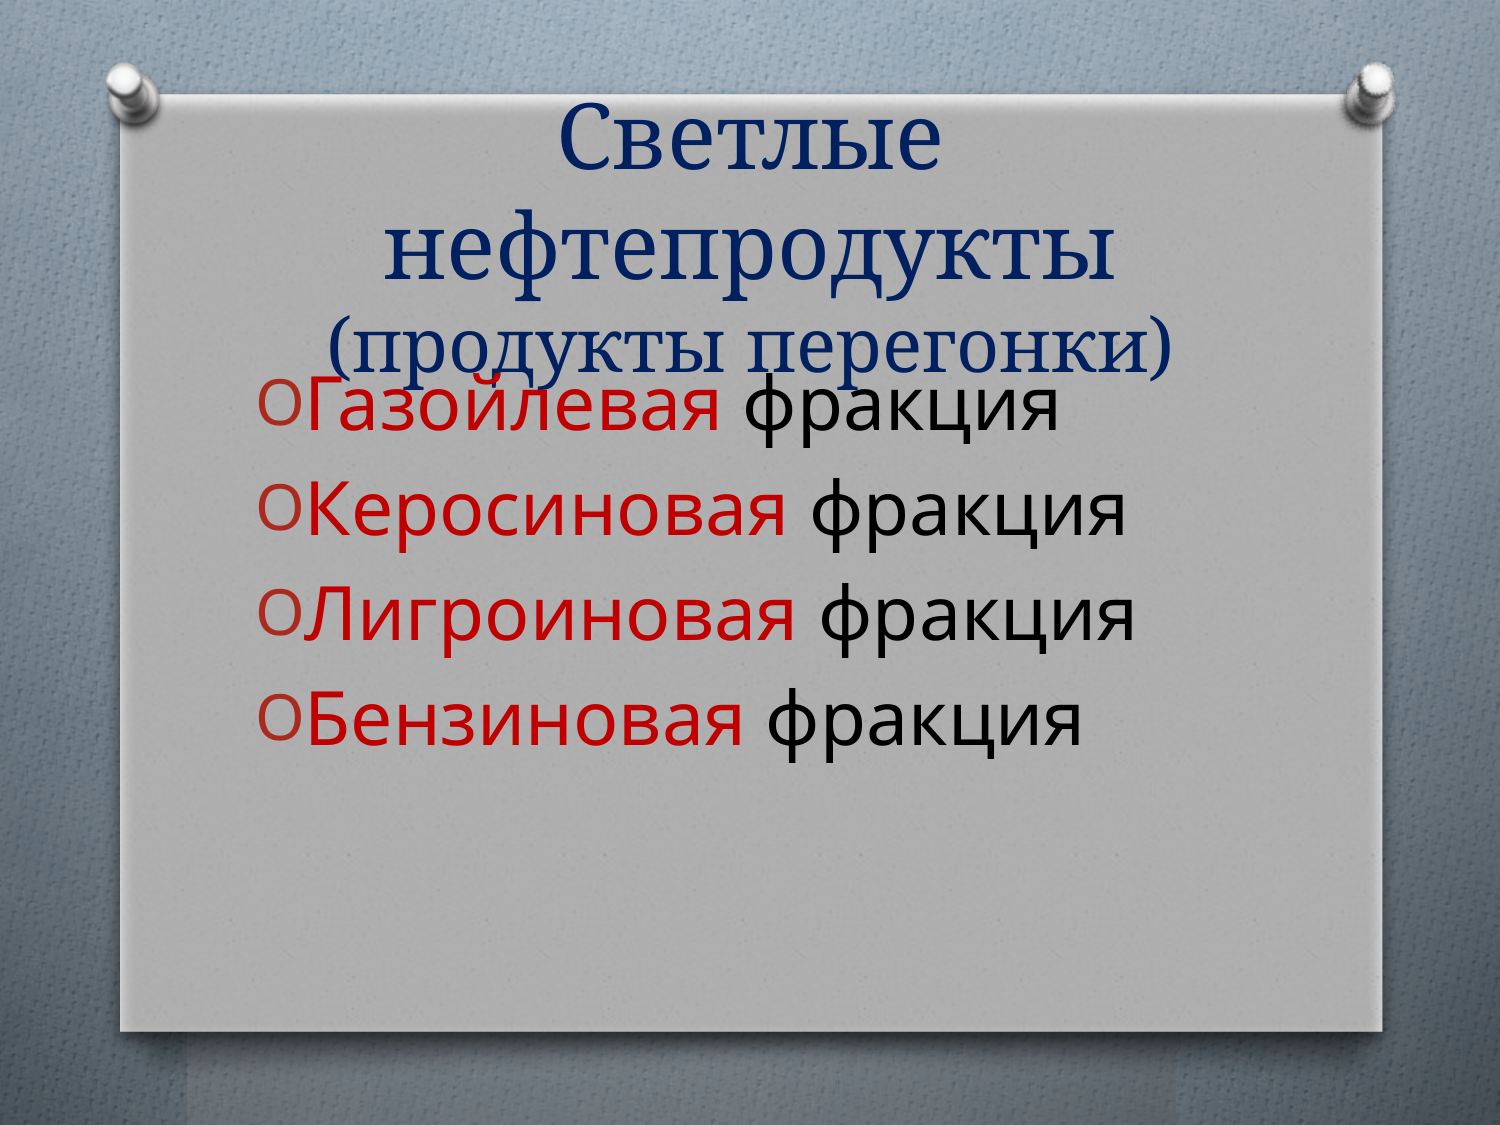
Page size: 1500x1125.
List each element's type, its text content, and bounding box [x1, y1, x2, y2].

picture [1317, 35, 1437, 156]
list Газойлевая фракция Керосиновая фракция Лигроиновая фракция Бензиновая фракция [239, 347, 1257, 940]
picture [76, 31, 197, 152]
title Светлые нефтепродукты (продукты перегонки) [179, 133, 1323, 332]
